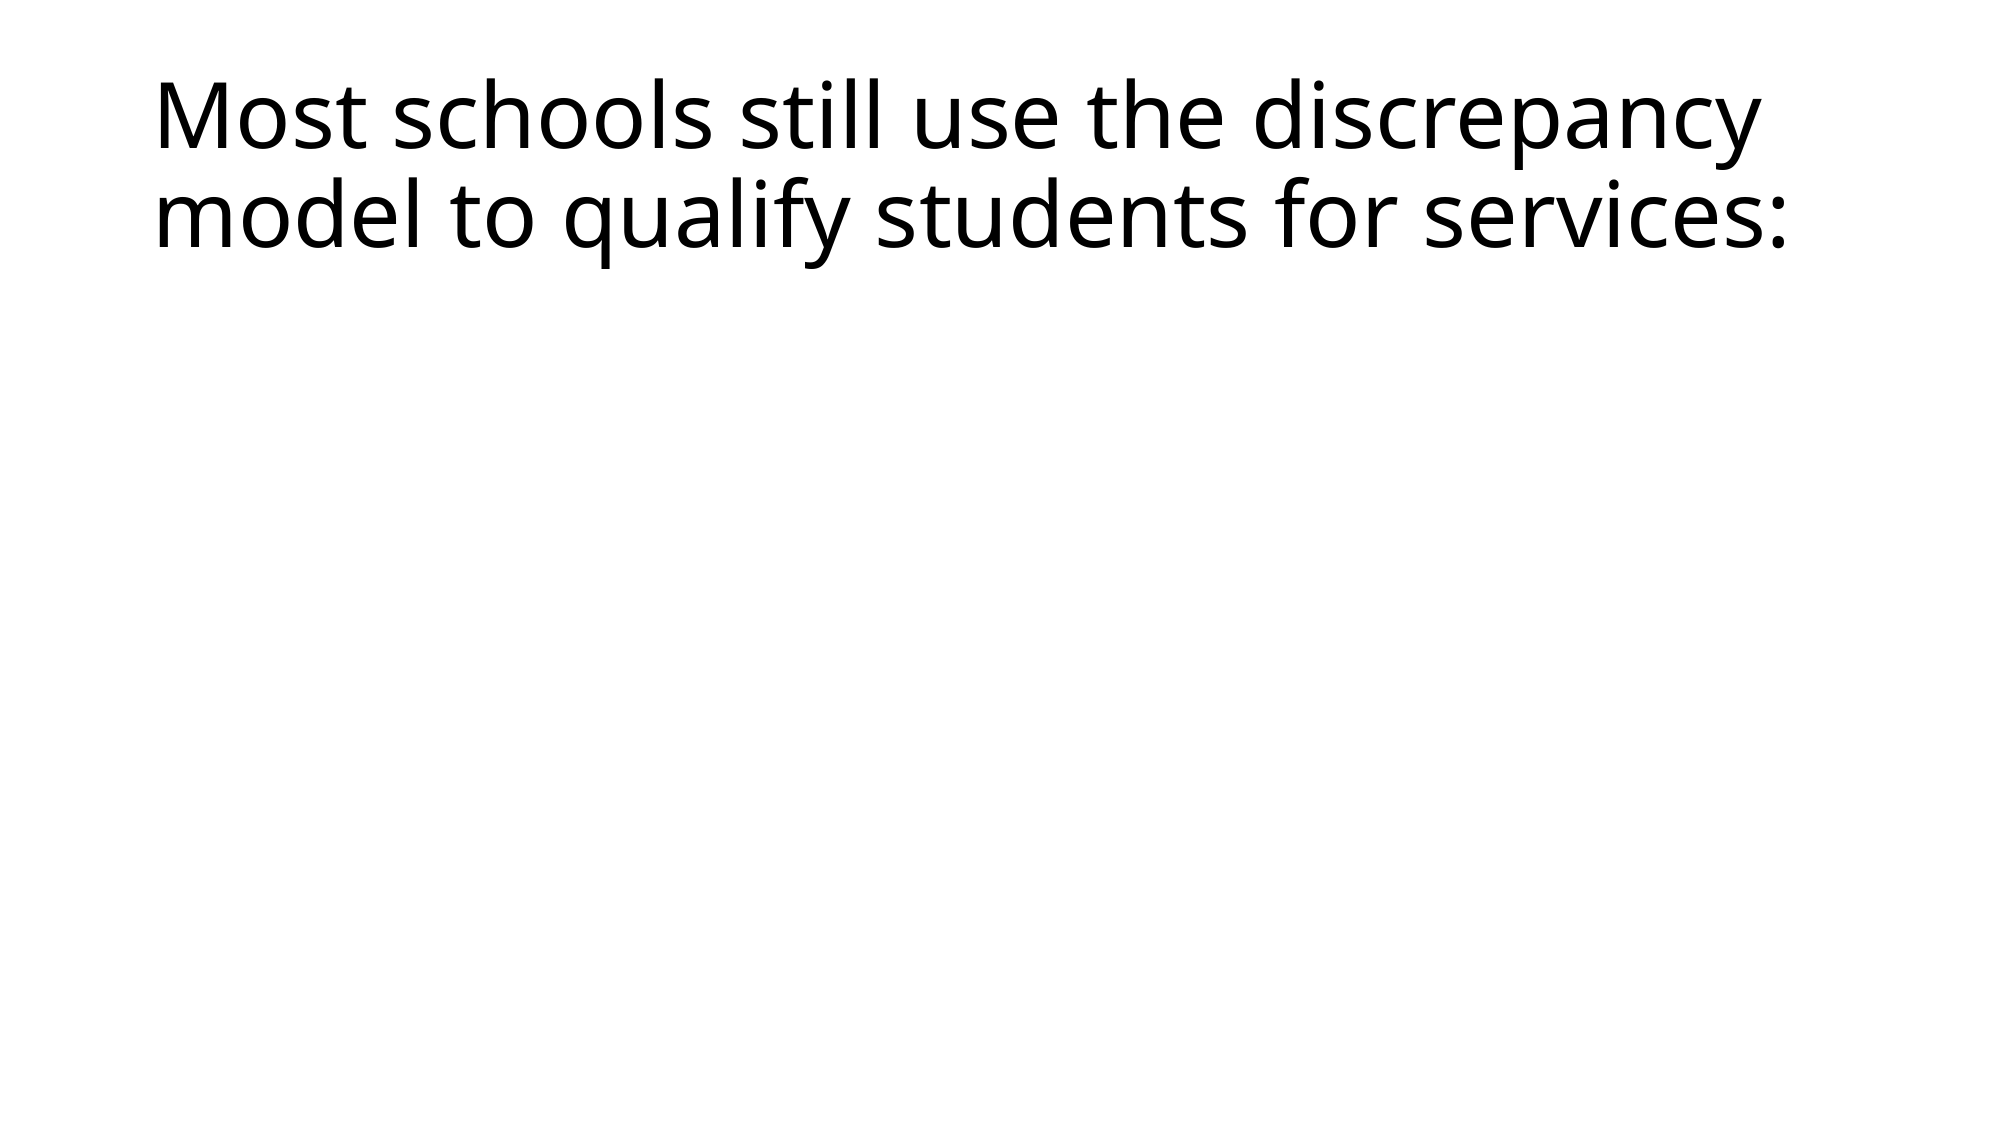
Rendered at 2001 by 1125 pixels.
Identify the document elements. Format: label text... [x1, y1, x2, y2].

title Most schools still use the discrepancy model to qualify students for services: [137, 59, 1863, 278]
